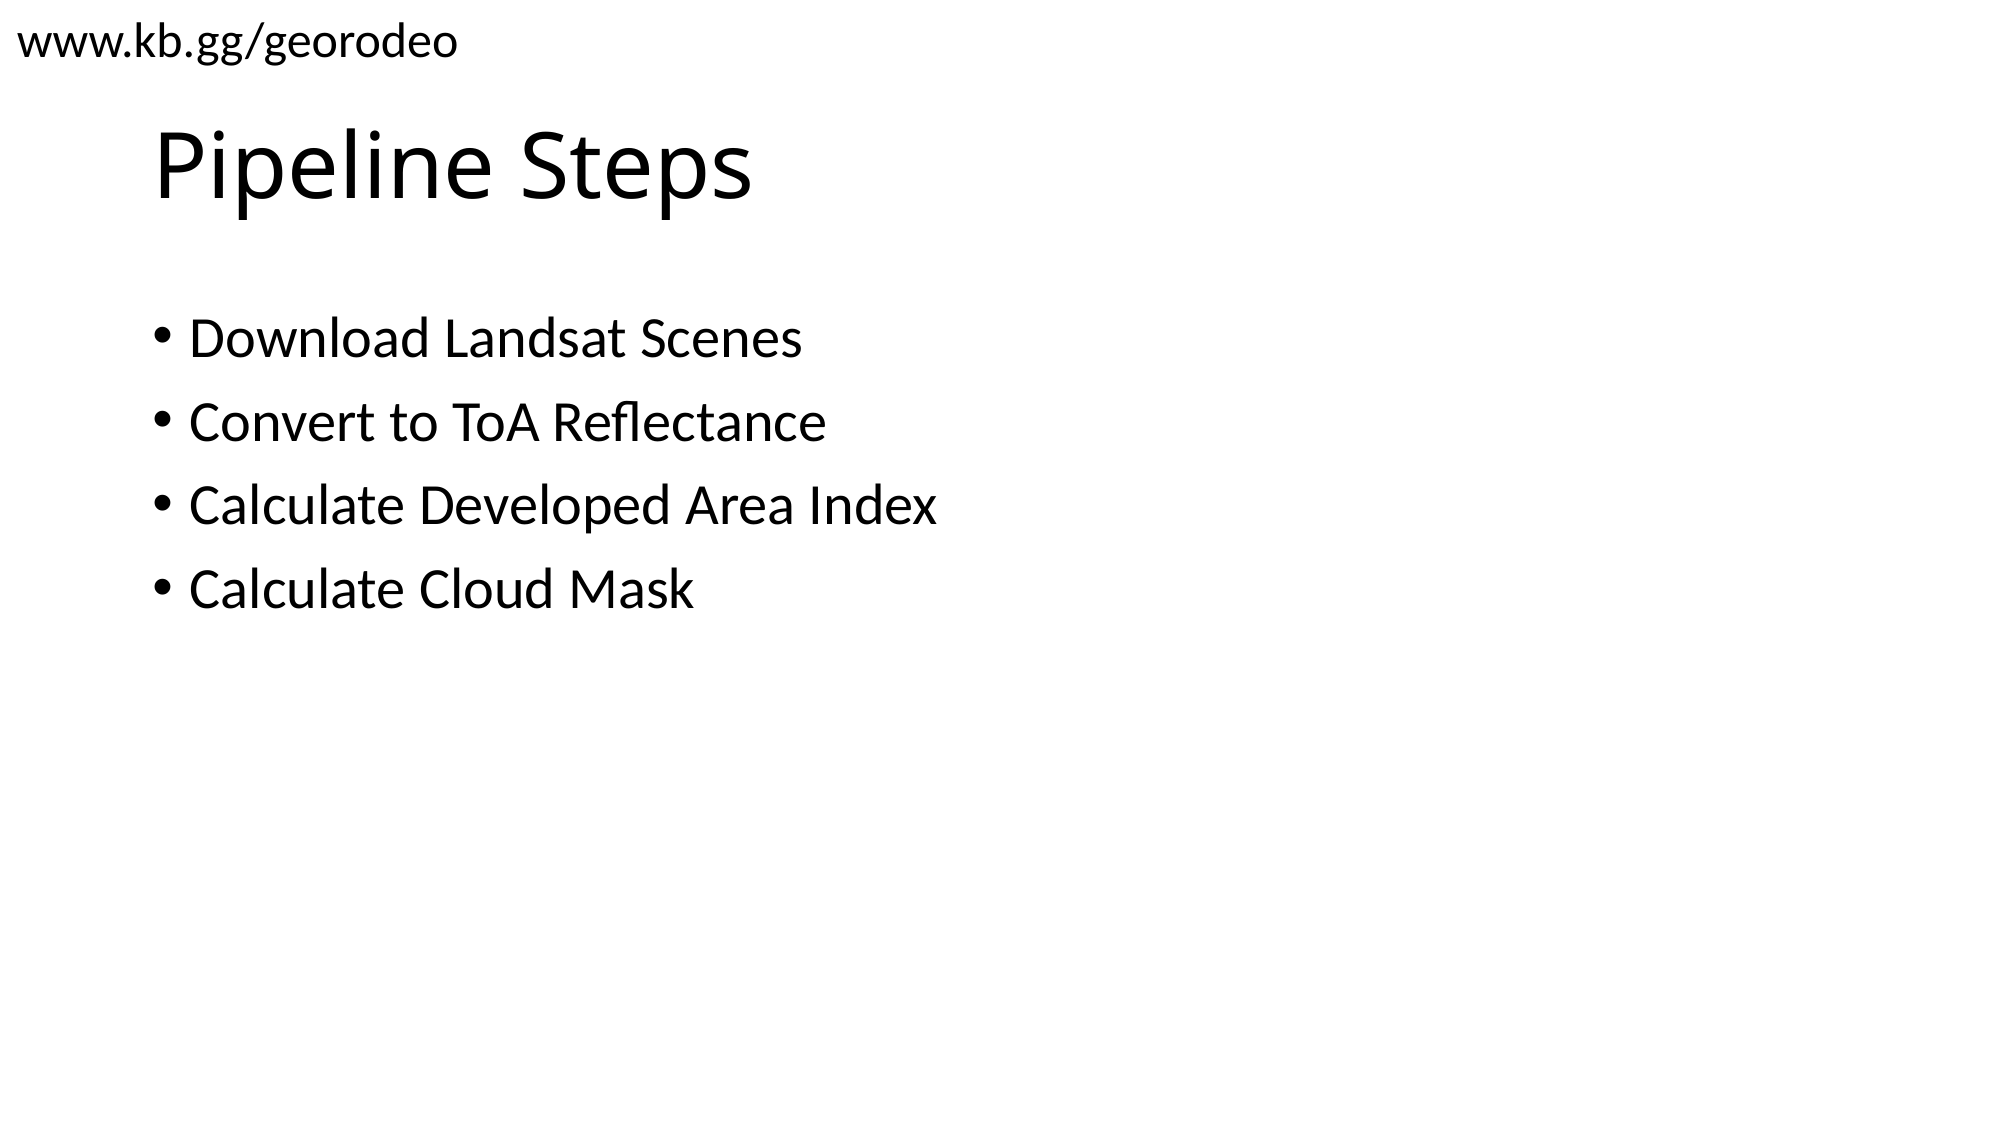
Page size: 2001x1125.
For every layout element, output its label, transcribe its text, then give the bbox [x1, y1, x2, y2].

text_box www.kb.gg/georodeo [2, 0, 474, 75]
list Download Landsat Scenes Convert to ToA Reflectance Calculate Developed Area Index Calculate Cloud Mask [137, 299, 1863, 1014]
title Pipeline Steps [137, 59, 1863, 278]
